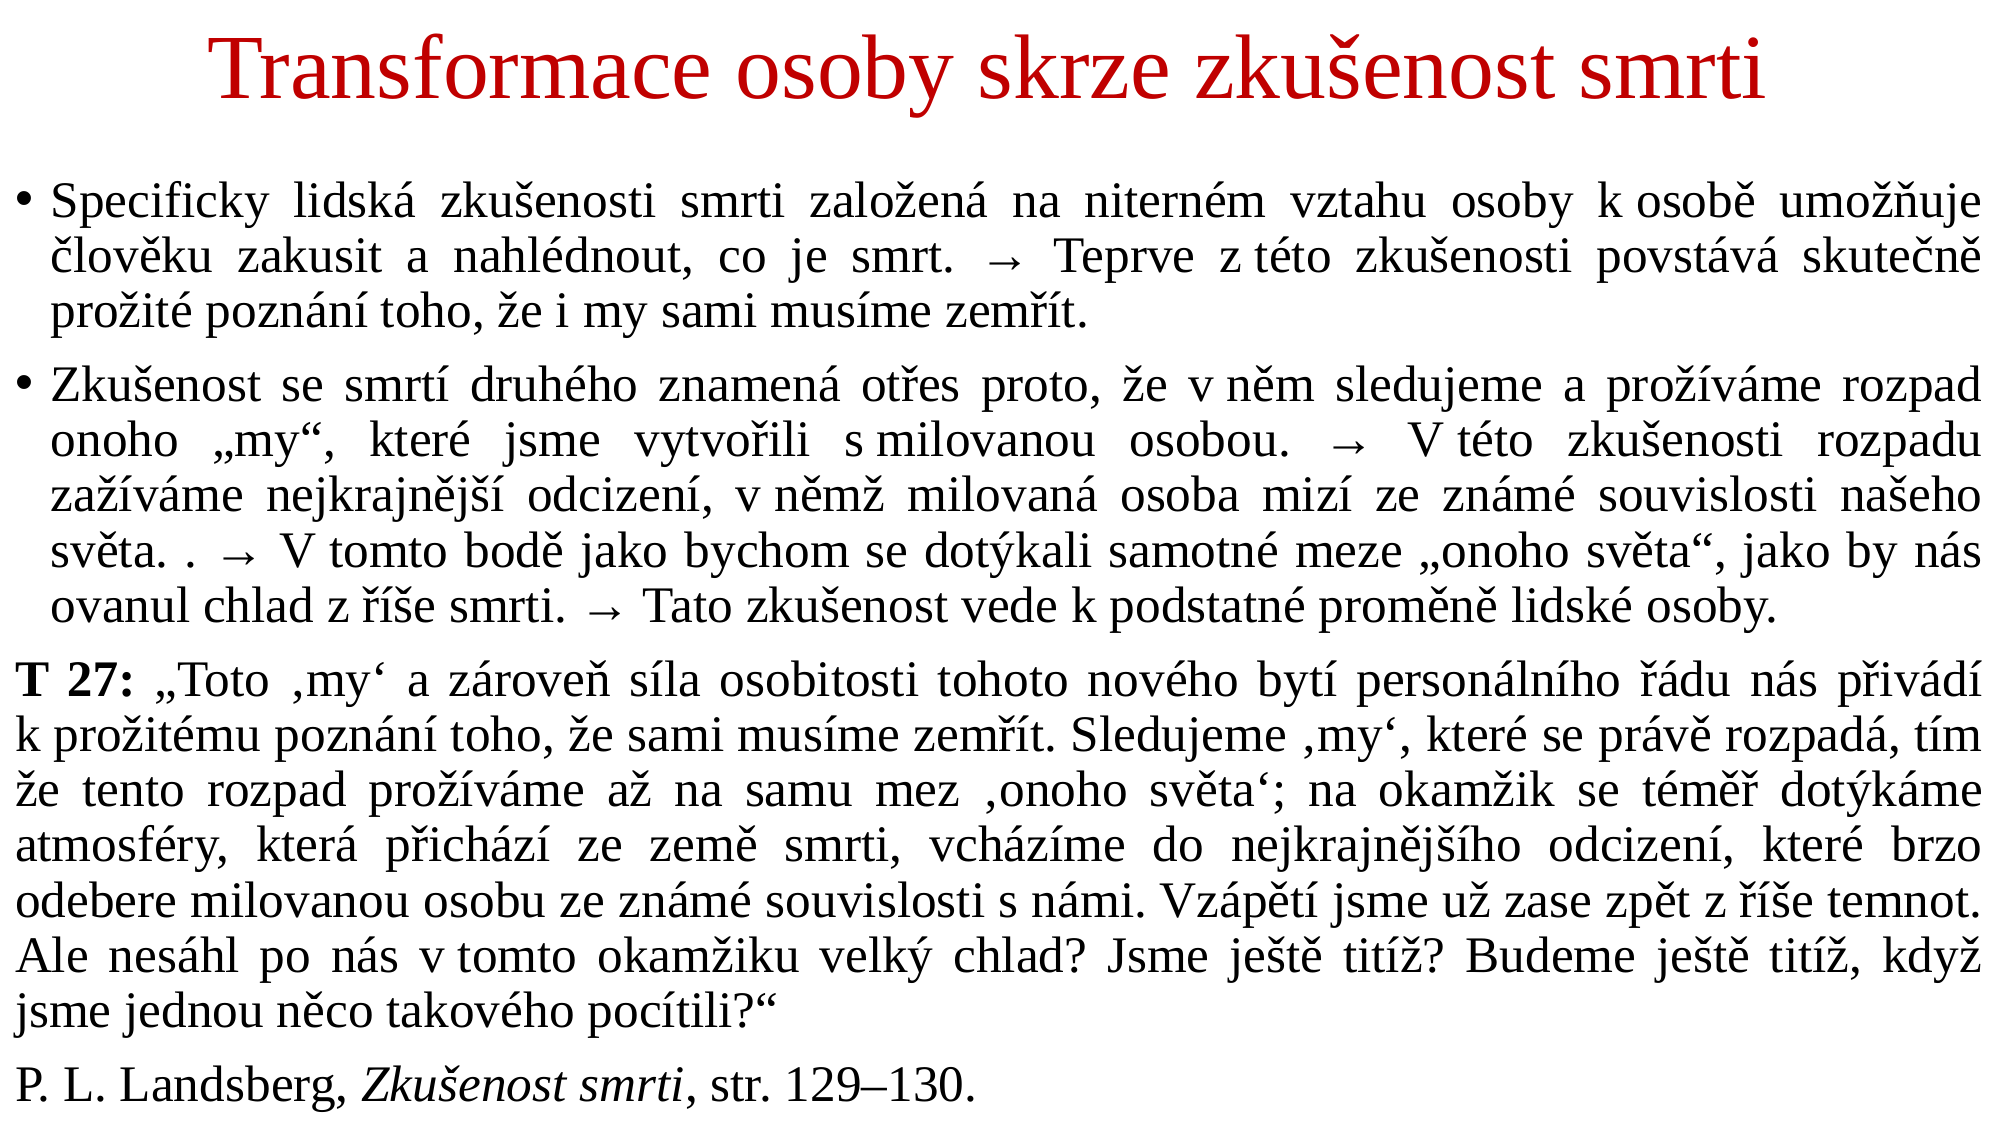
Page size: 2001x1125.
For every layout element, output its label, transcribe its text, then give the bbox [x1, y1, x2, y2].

title Transformace osoby skrze zkušenost smrti [0, 0, 2000, 165]
list Specificky lidská zkušenosti smrti založená na niterném vztahu osoby k osobě umožňuje člověku zakusit a nahlédnout, co je smrt. → Teprve z této zkušenosti povstává skutečně prožité poznání toho, že i my sami musíme zemřít. Zkušenost se smrtí druhého znamená otřes proto, že v něm sledujeme a prožíváme rozpad onoho „my“, které jsme vytvořili s milovanou osobou. → V této zkušenosti rozpadu zažíváme nejkrajnější odcizení, v němž milovaná osoba mizí ze známé souvislosti našeho světa. . → V tomto bodě jako bychom se dotýkali samotné meze „onoho světa“, jako by nás ovanul chlad z říše smrti. → Tato zkušenost vede k podstatné proměně lidské osoby. T 27: „Toto ‚my‘ a zároveň síla osobitosti tohoto nového bytí personálního řádu nás přivádí k prožitému poznání toho, že sami musíme zemřít. Sledujeme ‚my‘, které se právě rozpadá, tím že tento rozpad prožíváme až na samu mez ‚onoho světa‘; na okamžik se téměř dotýkáme atmosféry, která přichází ze země smrti, vcházíme do nejkrajnějšího odcizení, které brzo odebere milovanou osobu ze známé souvislosti s námi. Vzápětí jsme už zase zpět z říše temnot. Ale nesáhl po nás v tomto okamžiku velký chlad? Jsme ještě titíž? Budeme ještě titíž, když jsme jednou něco takového pocítili?“ P. L. Landsberg, Zkušenost smrti, str. 129–130. [0, 165, 2000, 1125]
